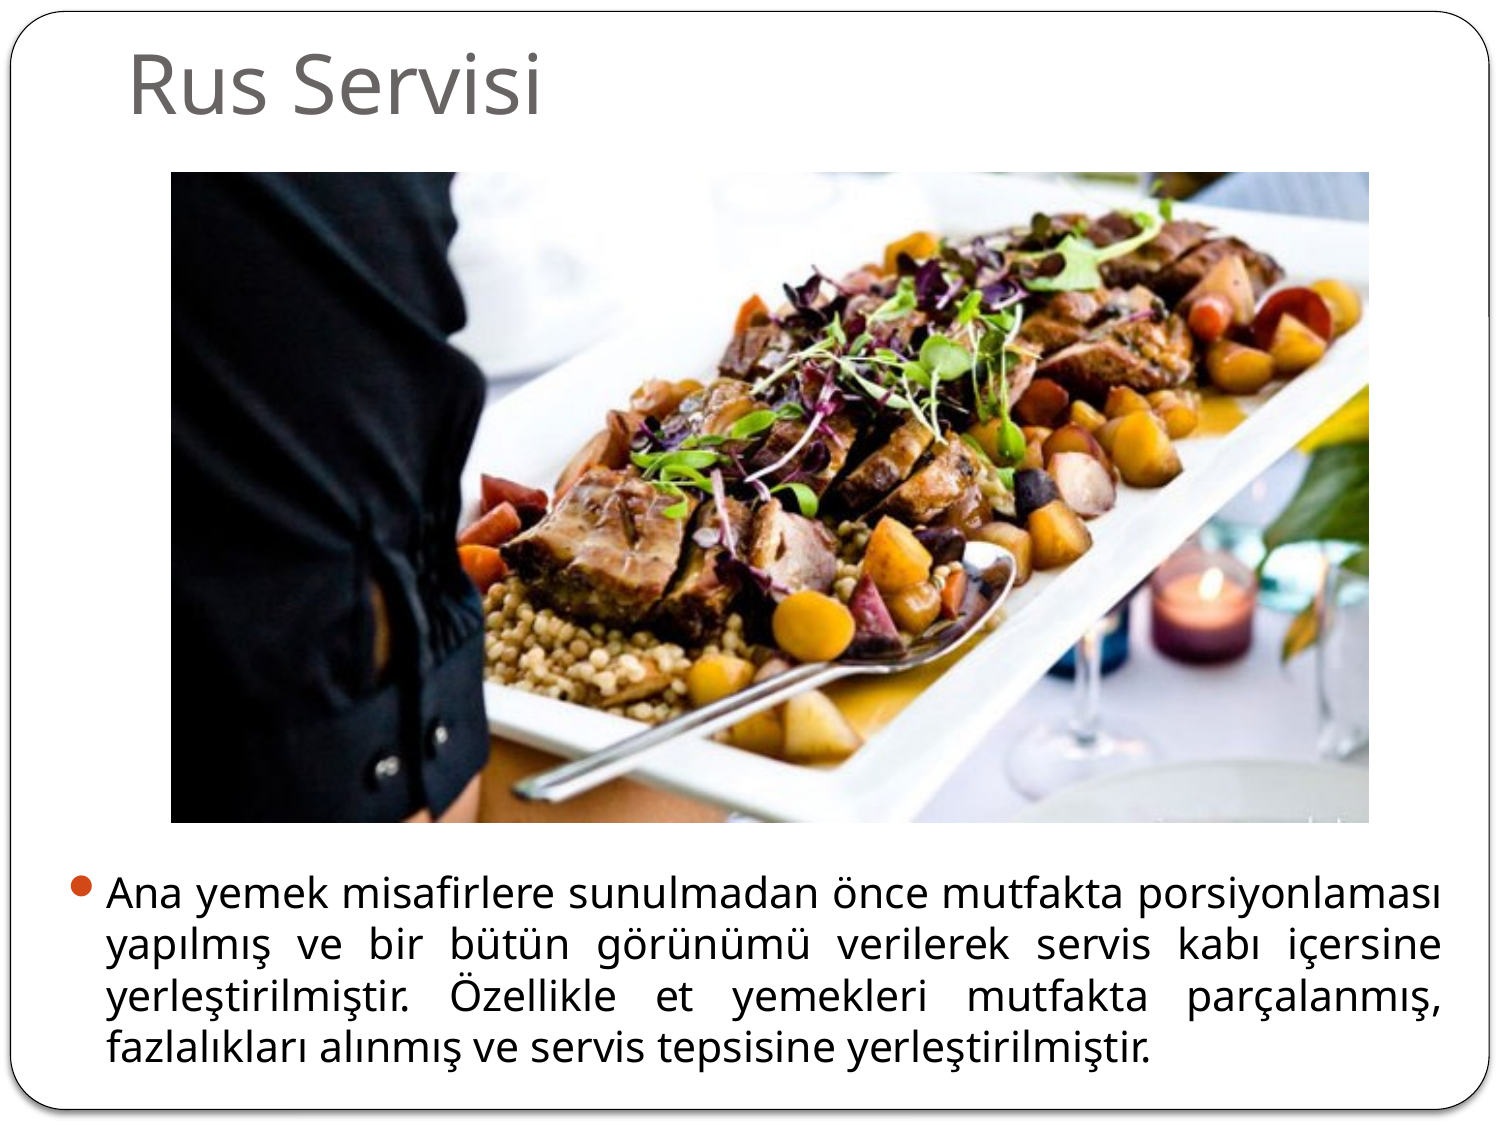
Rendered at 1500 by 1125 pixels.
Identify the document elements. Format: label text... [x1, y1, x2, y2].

picture [170, 172, 1369, 823]
title Rus Servisi [112, 7, 1388, 147]
list Ana yemek misafirlere sunulmadan önce mutfakta porsiyonlaması yapılmış ve bir bütün görünümü verilerek servis kabı içersine yerleştirilmiştir. Özellikle et yemekleri mutfakta parçalanmış, fazlalıkları alınmış ve servis tepsisine yerleştirilmiştir. [53, 858, 1459, 1118]
